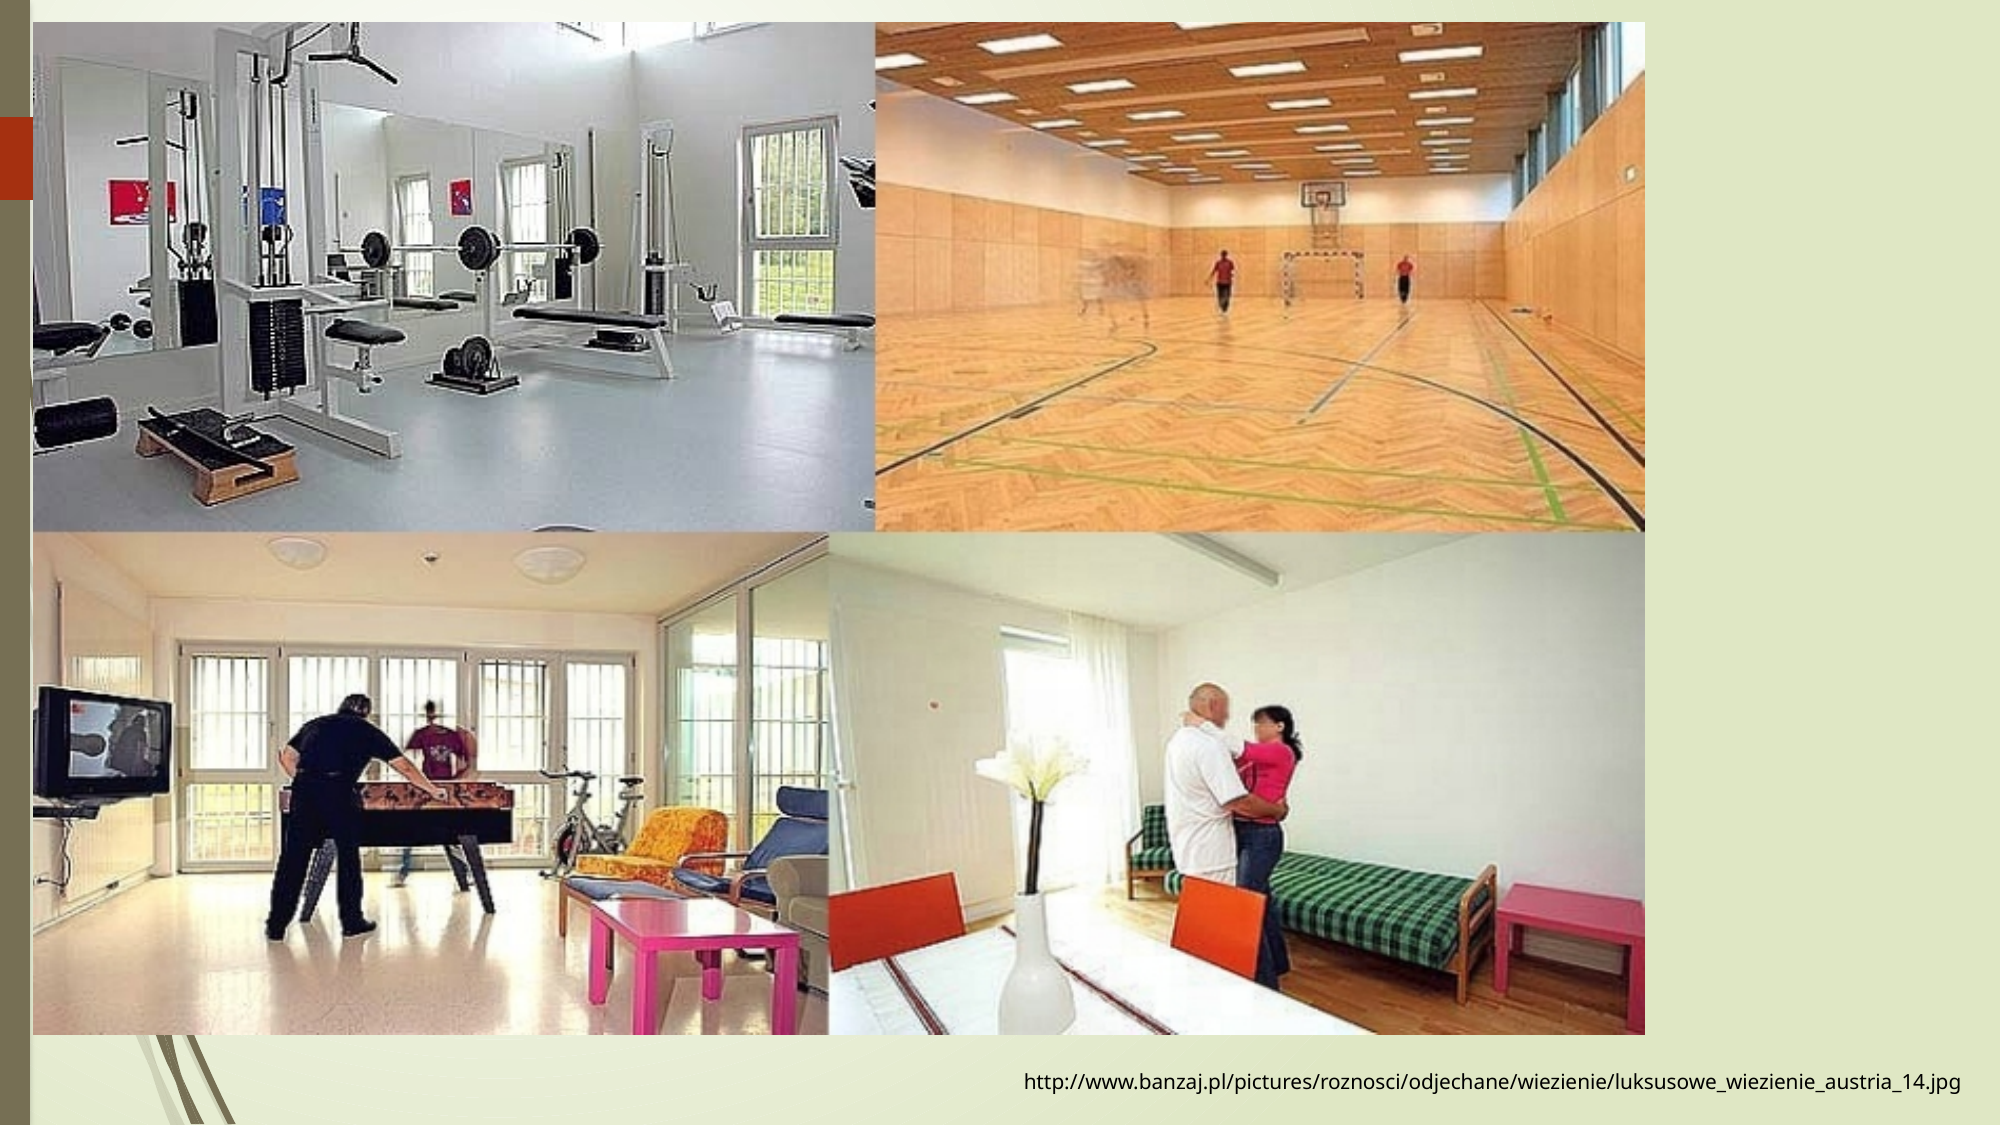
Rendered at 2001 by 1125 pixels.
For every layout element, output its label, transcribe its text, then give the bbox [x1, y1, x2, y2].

picture [33, 22, 1645, 1036]
text_box http://www.banzaj.pl/pictures/roznosci/odjechane/wiezienie/luksusowe_wiezienie_austria_14.jpg [555, 1061, 1976, 1102]
